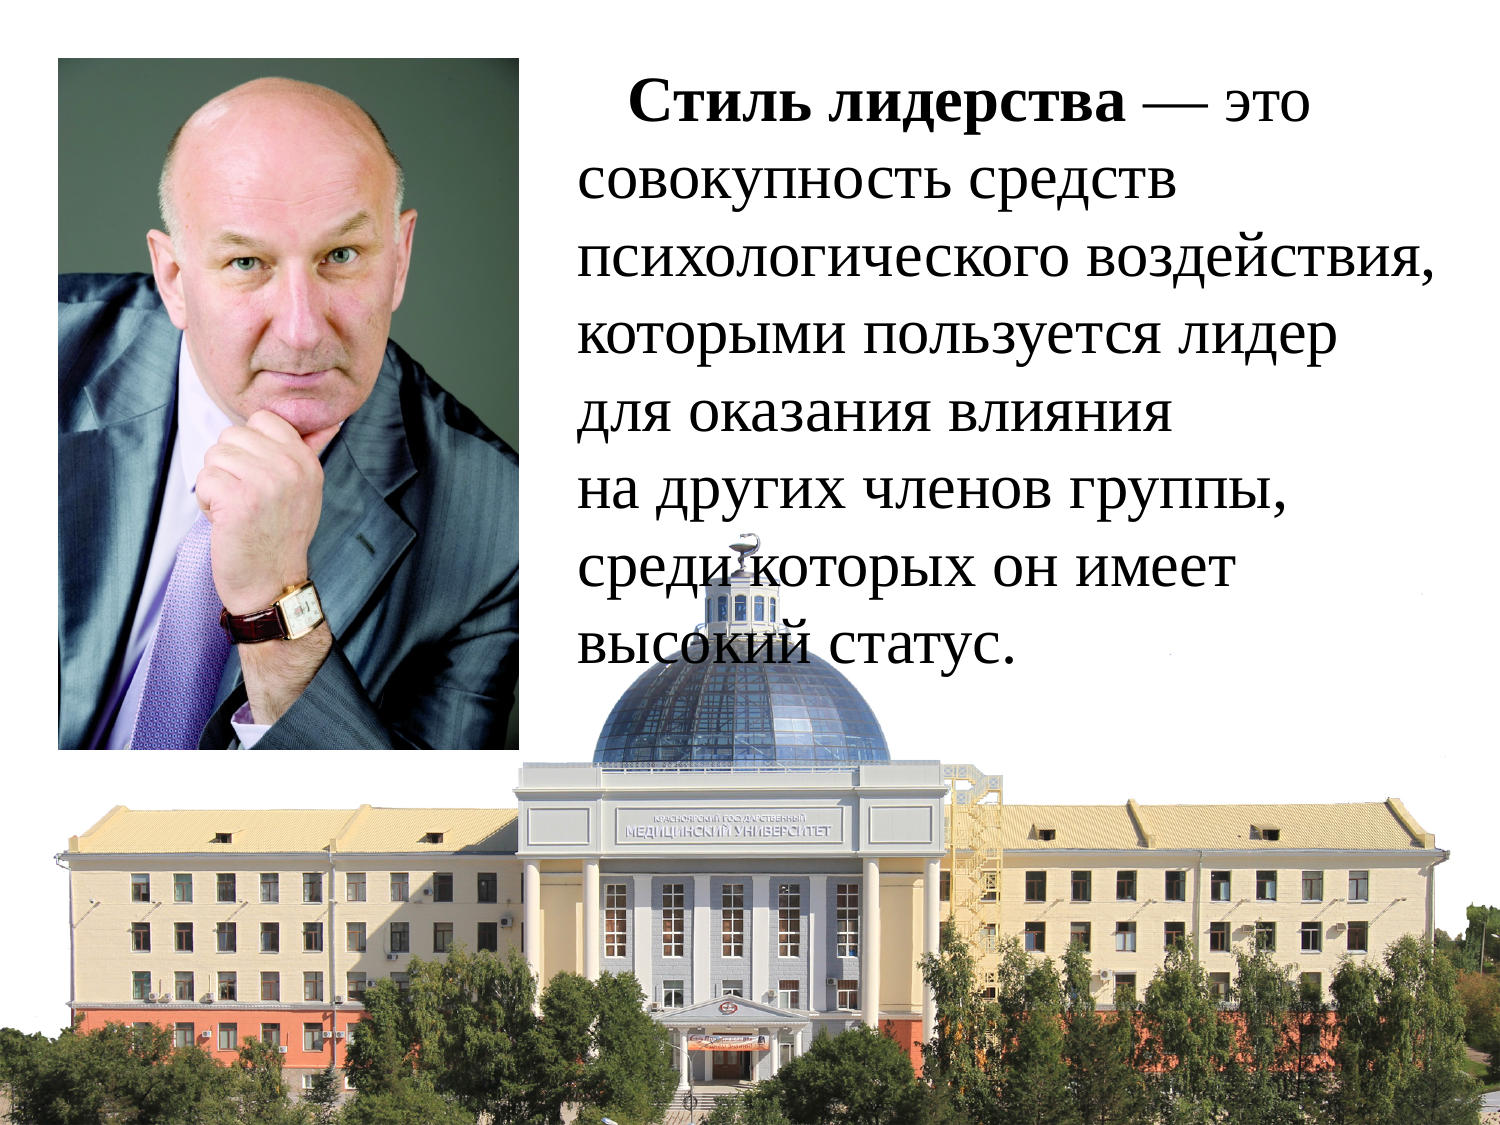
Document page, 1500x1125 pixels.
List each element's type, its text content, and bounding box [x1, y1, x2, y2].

picture [0, 58, 1500, 1125]
list Стиль лидерства — это совокупность средств психологического воздействия, которыми пользуется лидер для оказания влияния на других членов группы, среди которых он имеет высокий статус. [562, 46, 1465, 529]
